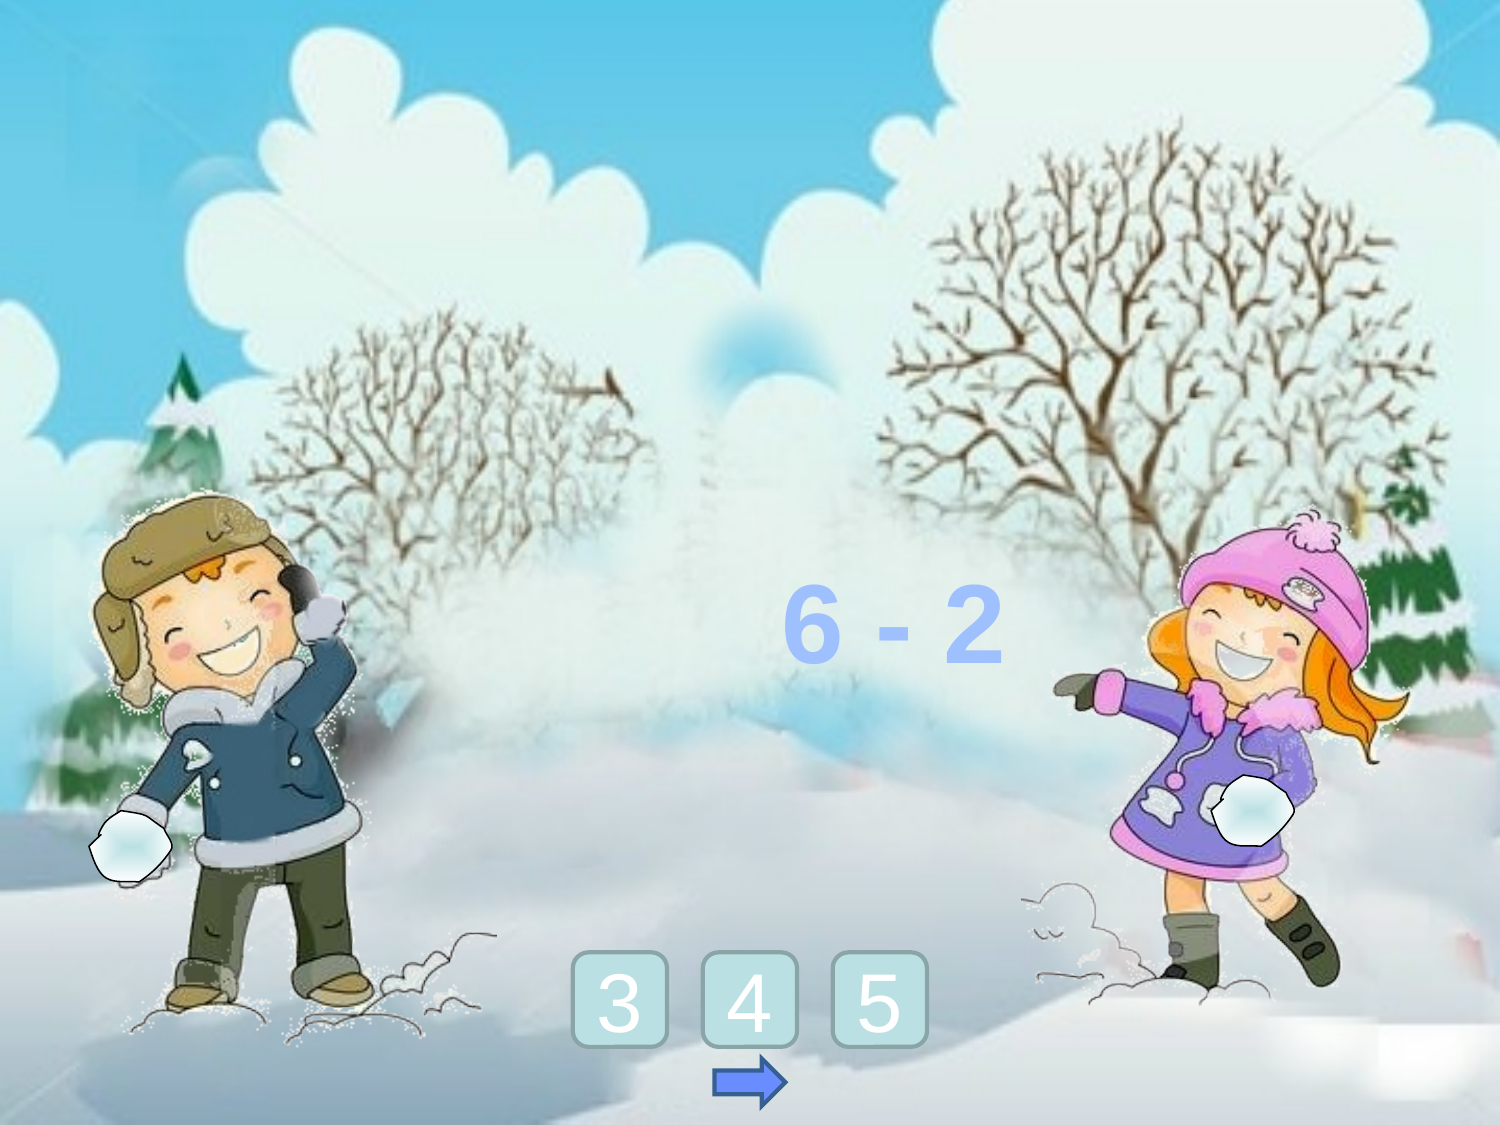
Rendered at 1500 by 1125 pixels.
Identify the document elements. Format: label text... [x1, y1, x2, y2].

text_box 4 [700, 950, 800, 1049]
text_box 6 - 2 [766, 543, 1016, 694]
text_box [714, 1058, 786, 1107]
text_box 5 [830, 950, 930, 1049]
text_box 3 [570, 950, 670, 1049]
picture [0, 0, 1500, 1125]
